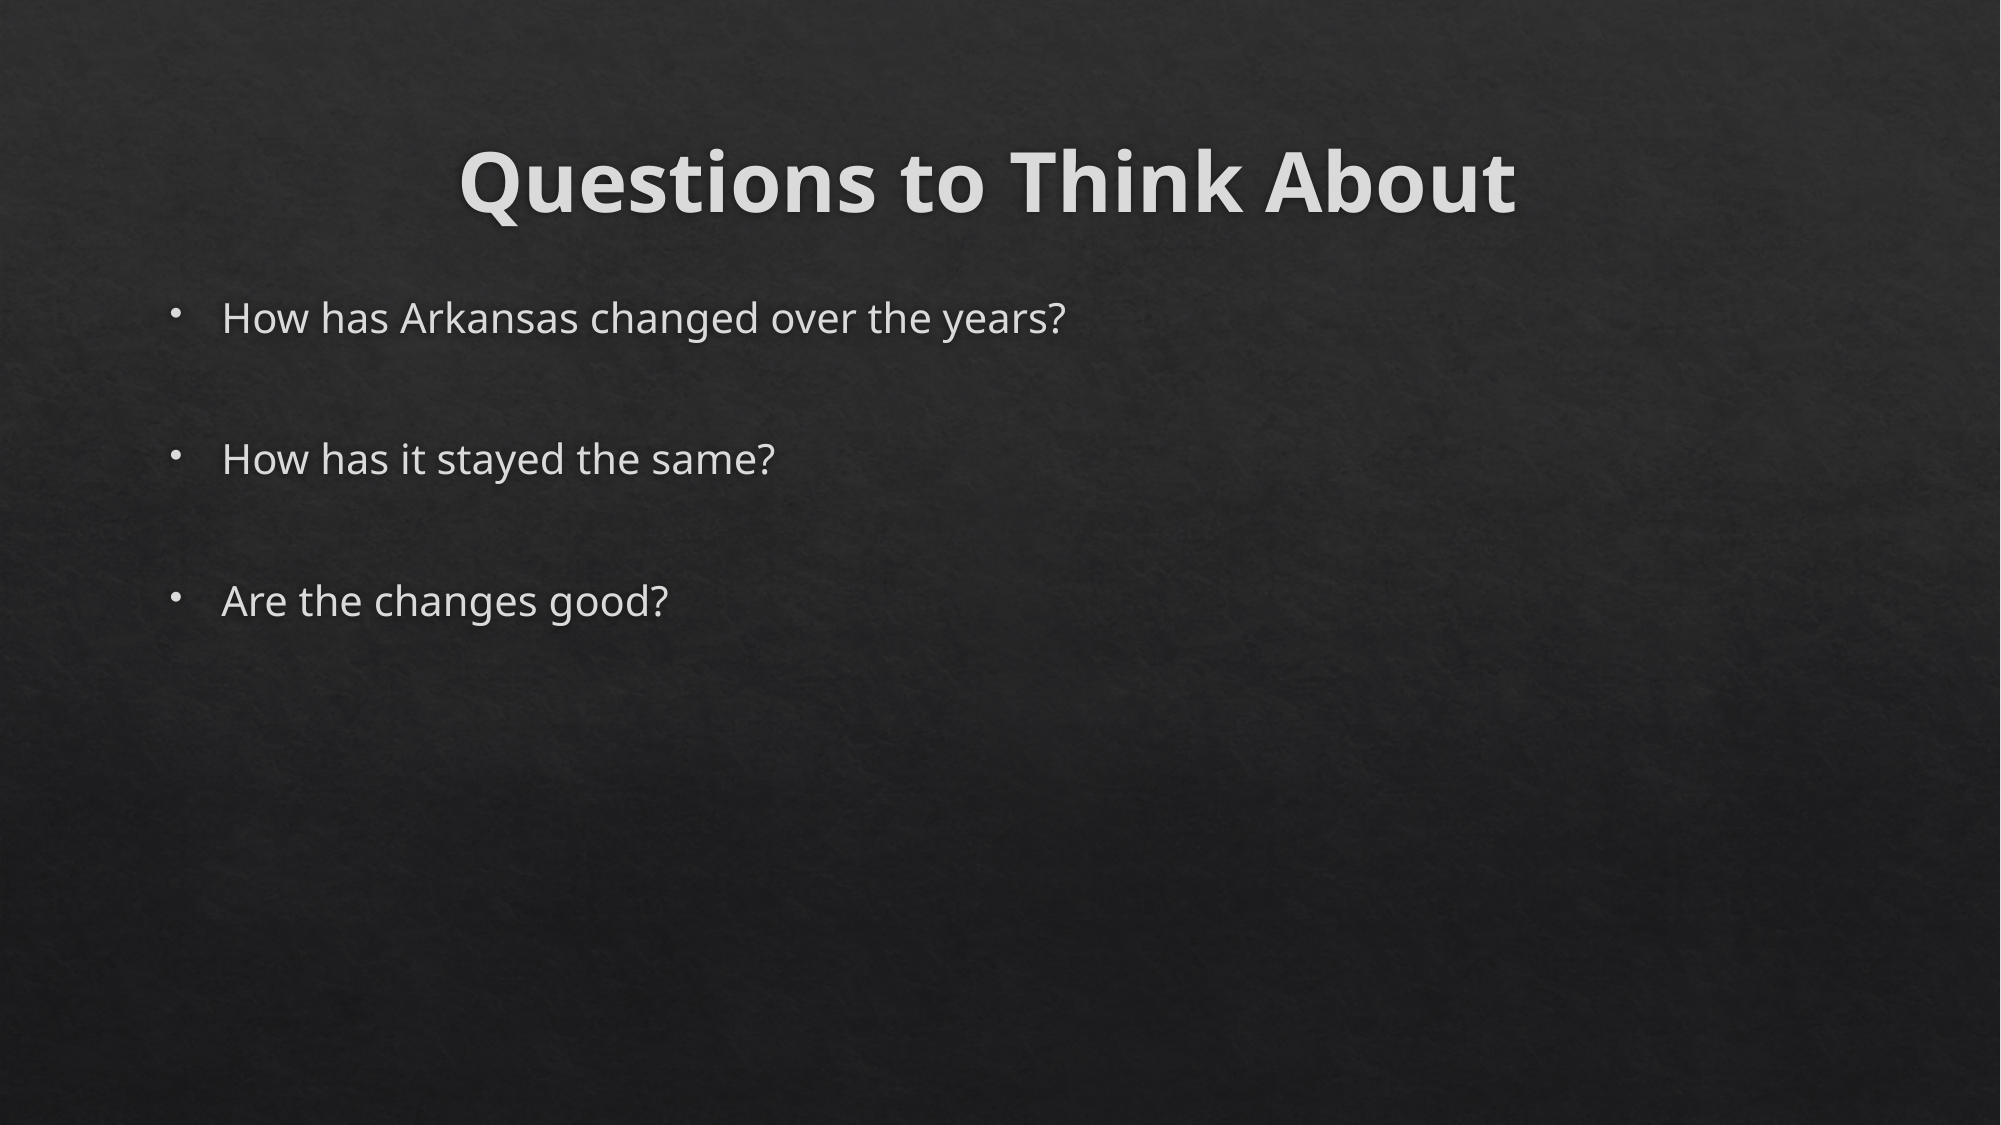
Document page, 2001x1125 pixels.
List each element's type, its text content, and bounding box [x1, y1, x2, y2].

list How has Arkansas changed over the years? How has it stayed the same? Are the changes good? [149, 284, 1849, 950]
title Questions to Think About [149, 99, 1849, 260]
